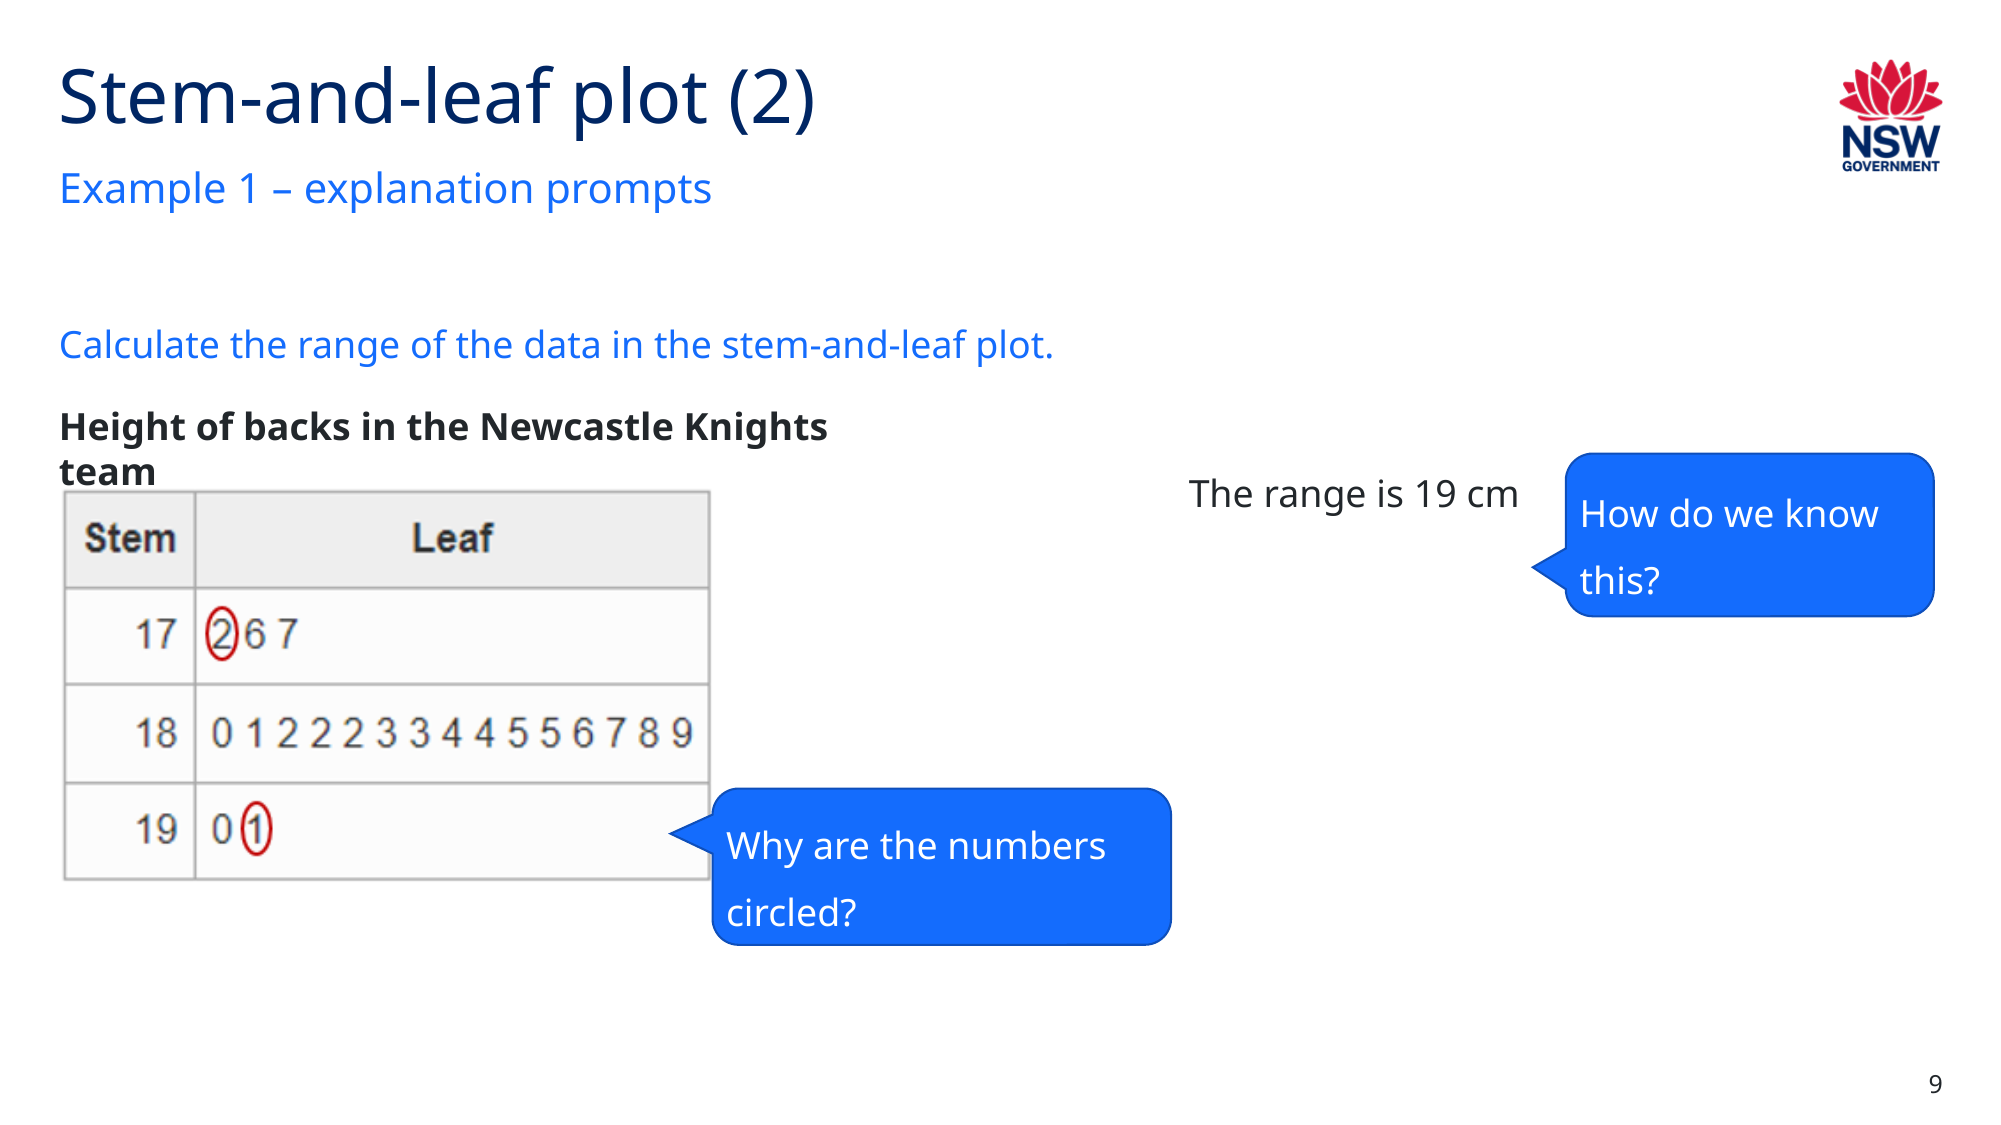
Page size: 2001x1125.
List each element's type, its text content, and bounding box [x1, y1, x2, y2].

picture [1839, 59, 1943, 172]
text_box Why are the numbers circled? [711, 787, 1173, 946]
picture [59, 486, 713, 883]
title Stem-and-leaf plot (2) [59, 59, 1713, 149]
slide_number 9 [1824, 1068, 1943, 1099]
text_box Height of backs in the Newcastle Knights team [58, 402, 926, 454]
text_box How do we know this? [1530, 452, 1935, 618]
list Calculate the range of the data in the stem-and-leaf plot. [59, 230, 1943, 366]
list Example 1 – explanation prompts [59, 161, 1713, 212]
